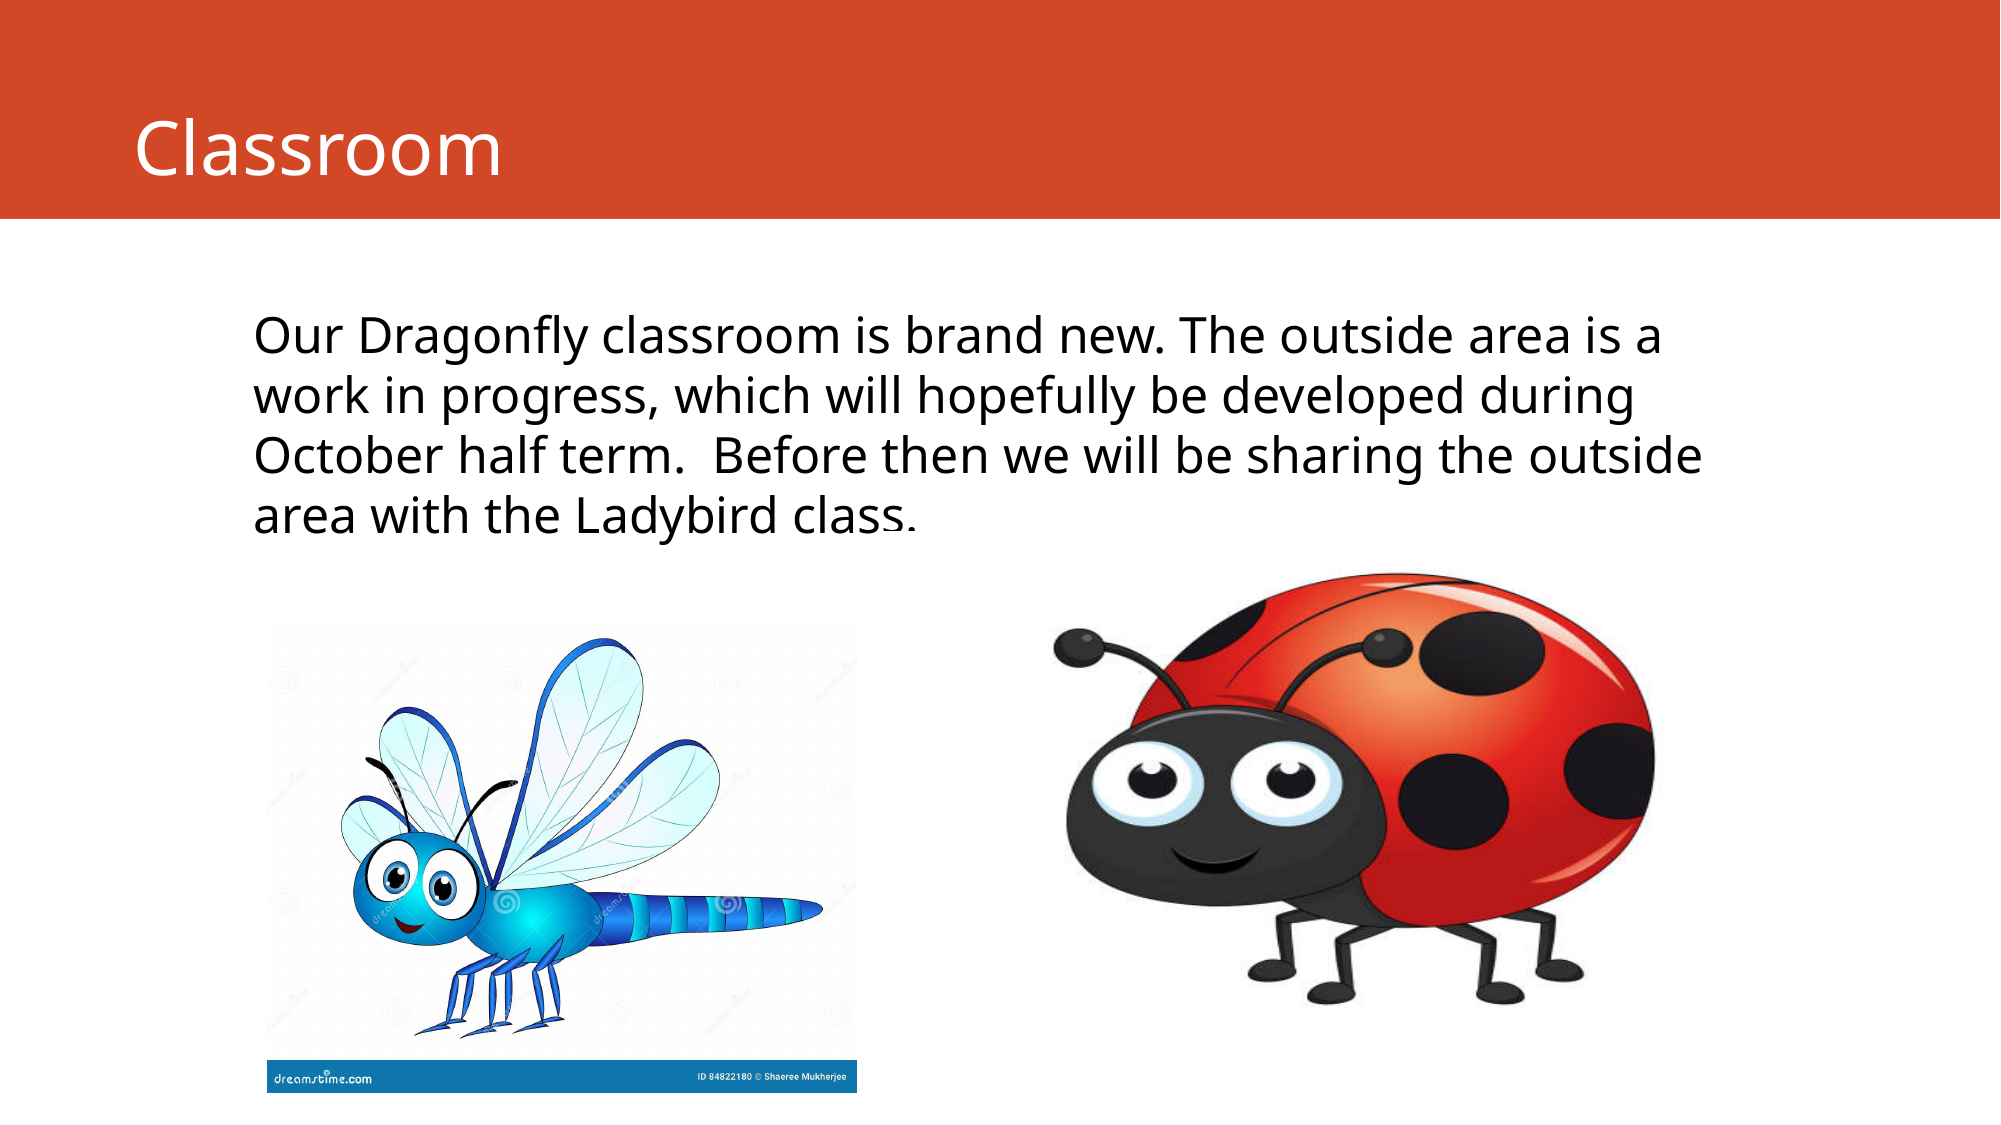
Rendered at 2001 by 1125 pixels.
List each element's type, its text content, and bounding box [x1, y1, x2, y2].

title Classroom [99, 0, 1863, 199]
text_box Our Dragonfly classroom is brand new. The outside area is a work in progress, which will hopefully be developed during October half term. Before then we will be sharing the outside area with the Ladybird class. [238, 295, 1754, 611]
picture [267, 617, 857, 1093]
picture [876, 531, 1833, 1047]
